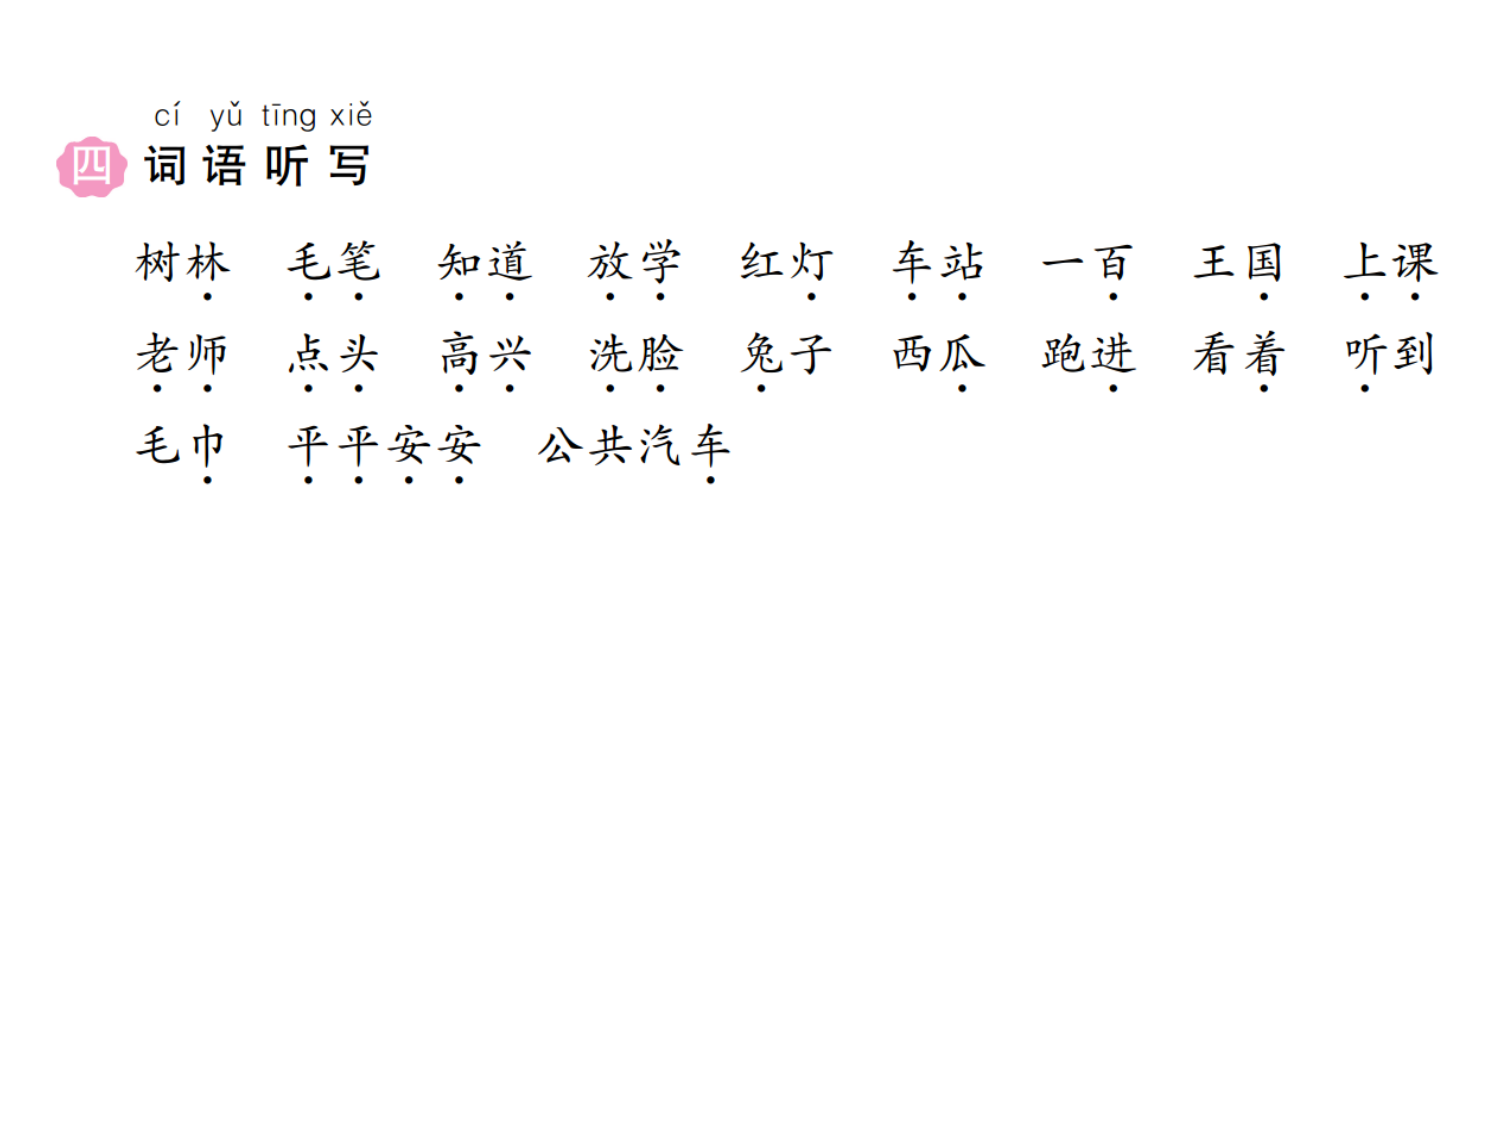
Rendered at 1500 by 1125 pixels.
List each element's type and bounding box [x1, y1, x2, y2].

picture [41, 89, 1459, 500]
